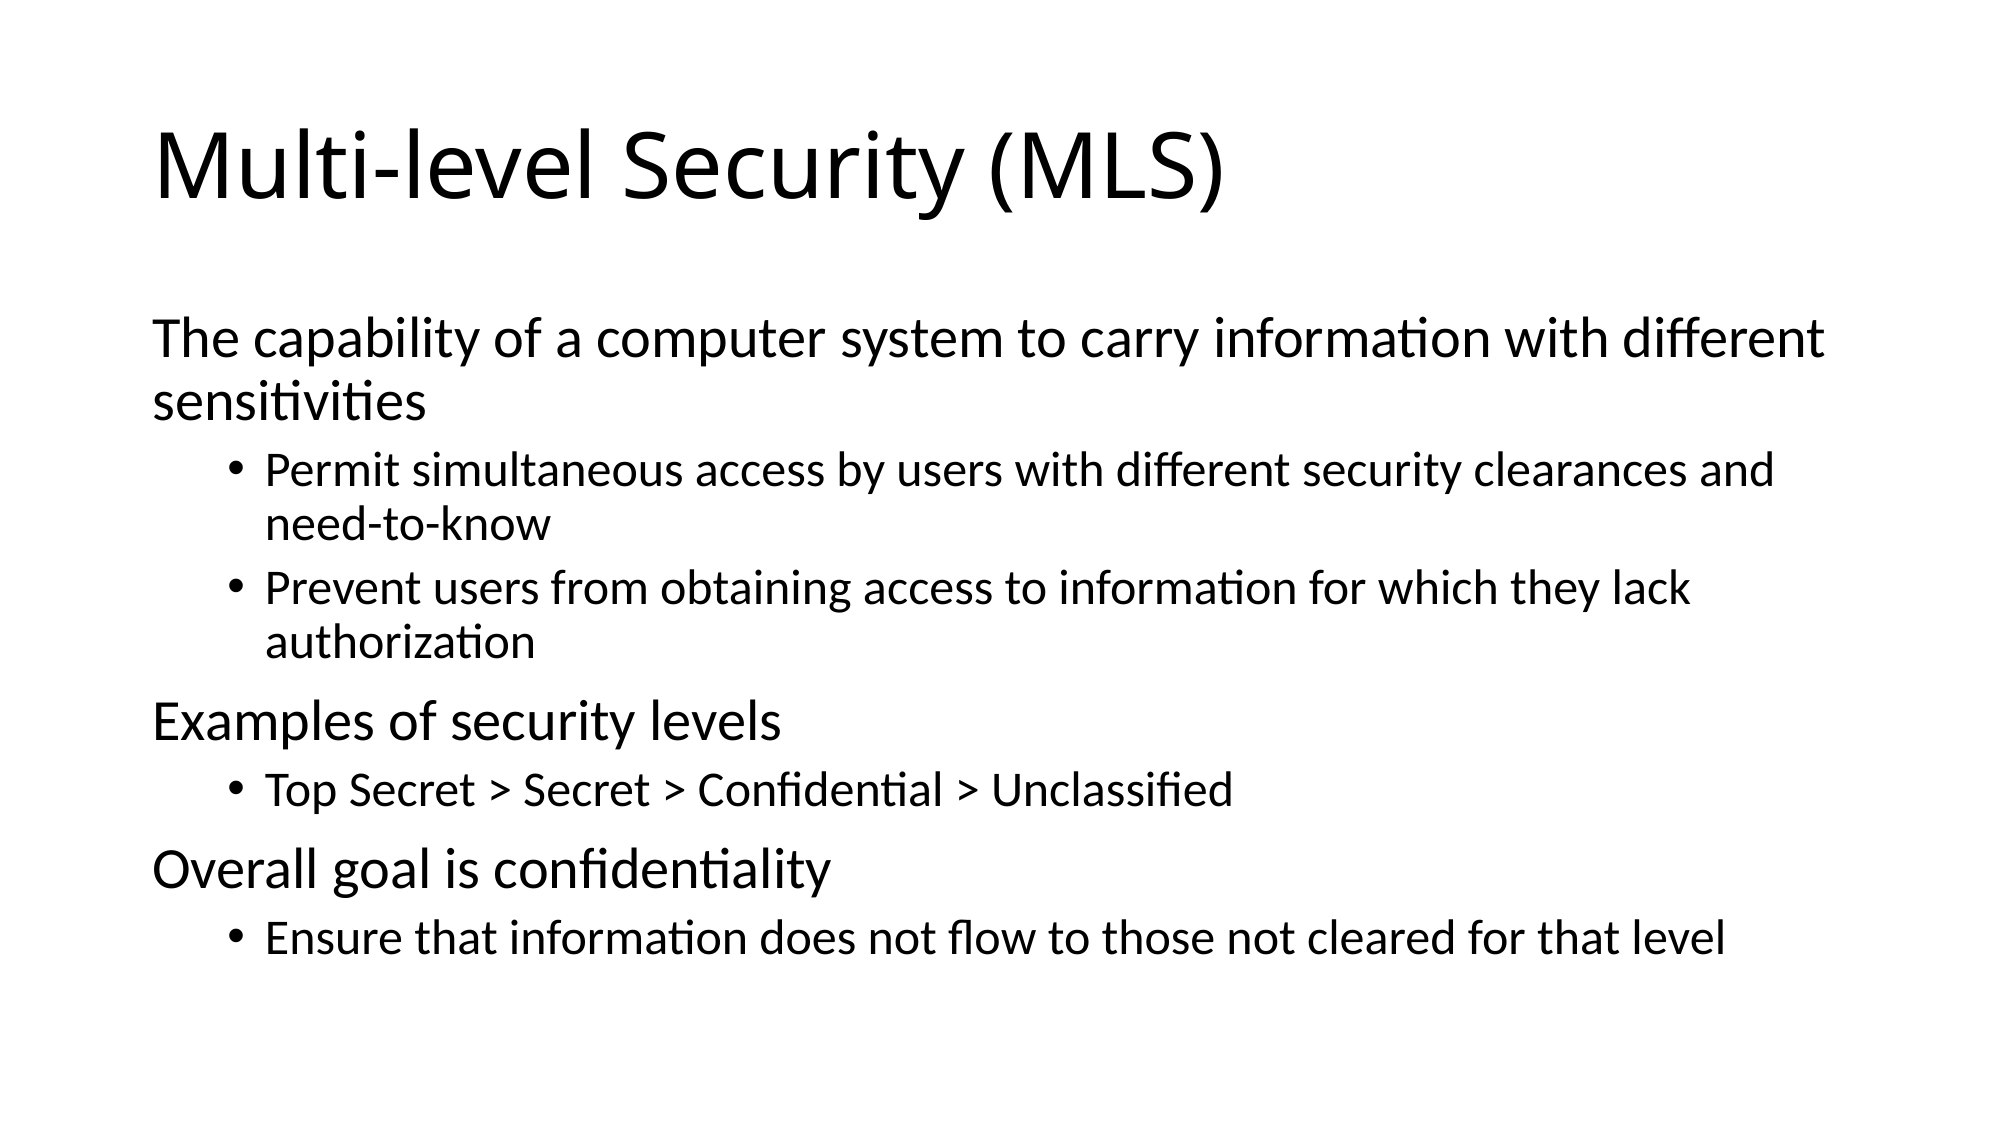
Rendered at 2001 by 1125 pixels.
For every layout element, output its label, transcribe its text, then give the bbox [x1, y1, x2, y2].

list The capability of a computer system to carry information with different sensitivities Permit simultaneous access by users with different security clearances and need-to-know Prevent users from obtaining access to information for which they lack authorization Examples of security levels Top Secret > Secret > Confidential > Unclassified Overall goal is confidentiality Ensure that information does not flow to those not cleared for that level [137, 299, 1863, 1066]
title Multi-level Security (MLS) [137, 59, 1863, 278]
